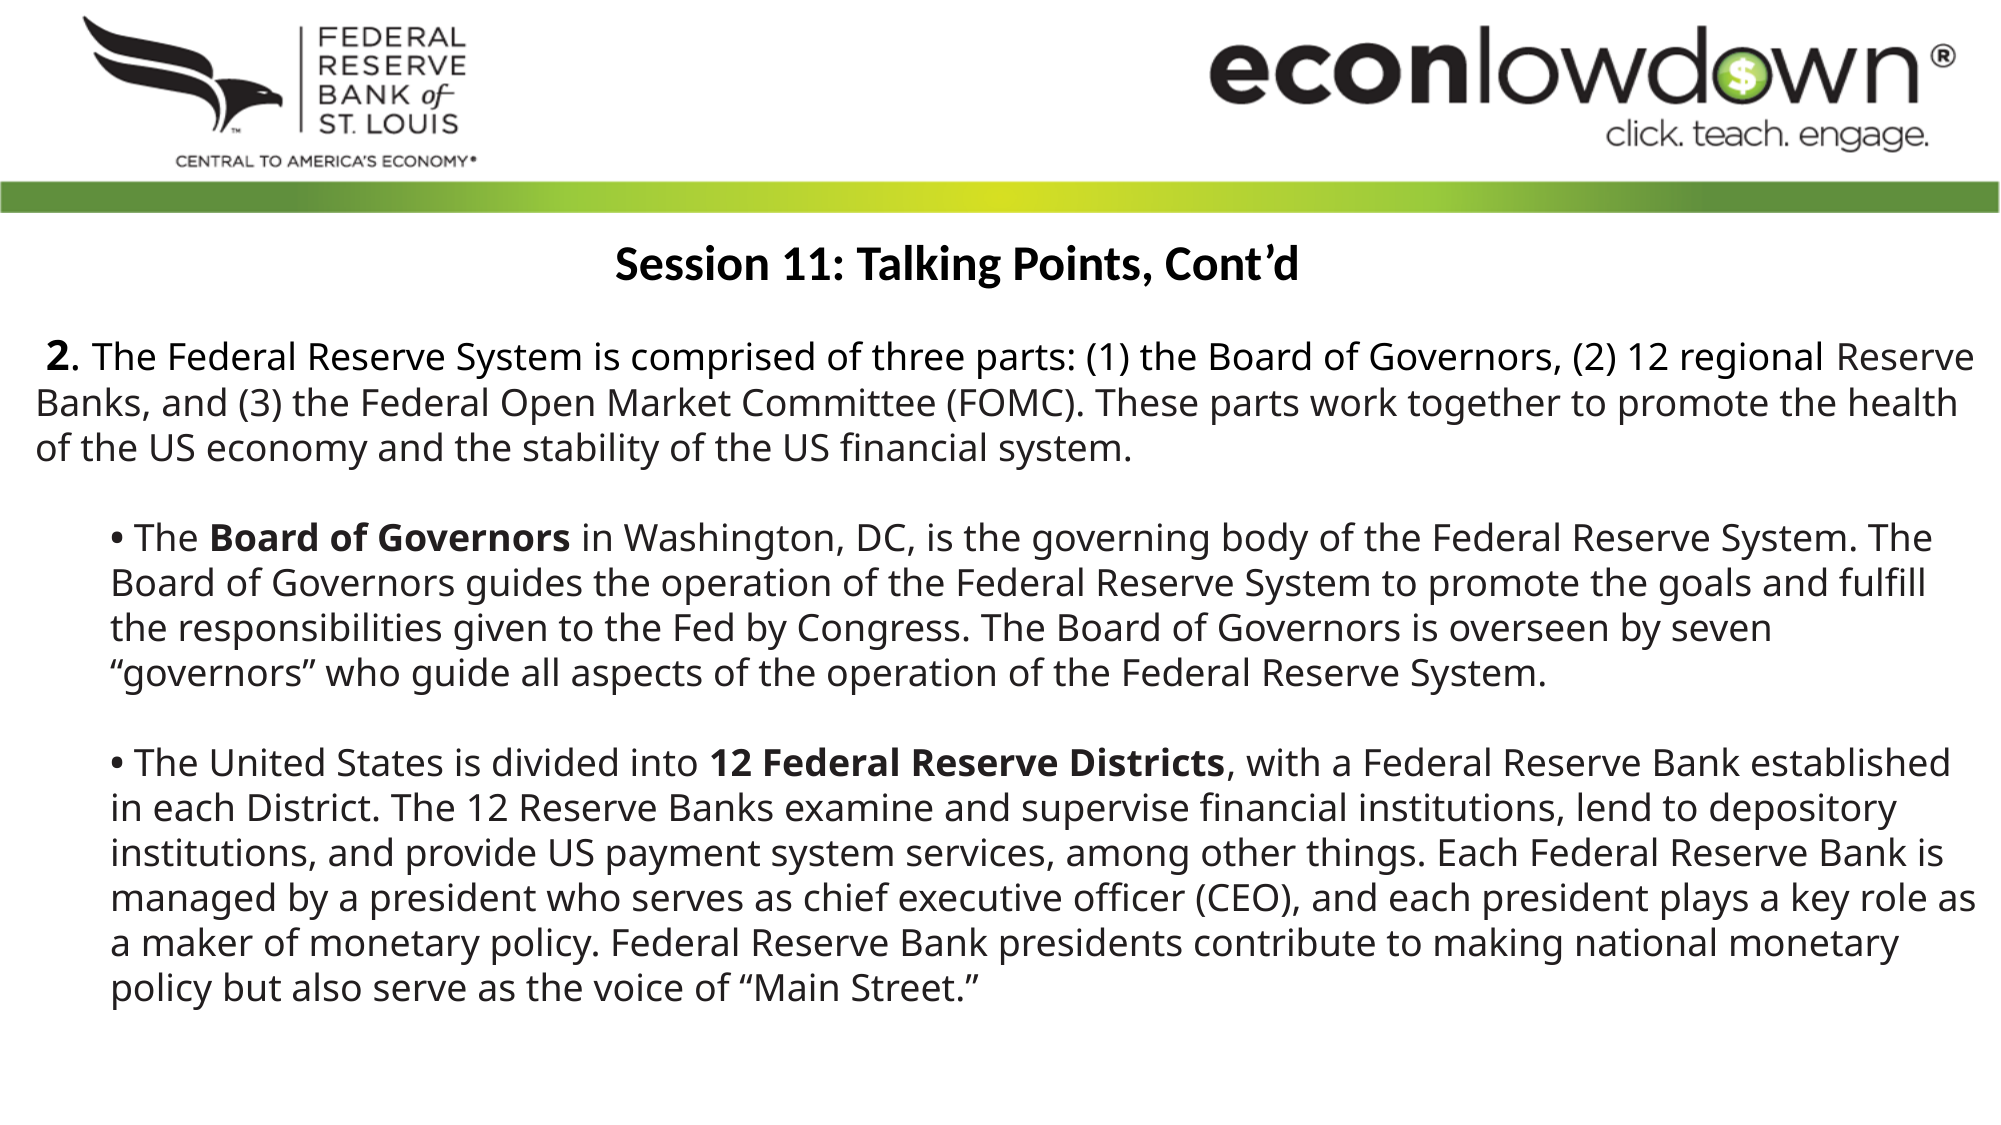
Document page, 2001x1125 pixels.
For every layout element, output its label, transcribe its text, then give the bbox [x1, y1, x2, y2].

text_box 2. The Federal Reserve System is comprised of three parts: (1) the Board of Governors, (2) 12 regional Reserve Banks, and (3) the Federal Open Market Committee (FOMC). These parts work together to promote the health of the US economy and the stability of the US financial system. • The Board of Governors in Washington, DC, is the governing body of the Federal Reserve System. The Board of Governors guides the operation of the Federal Reserve System to promote the goals and fulfill the responsibilities given to the Fed by Congress. The Board of Governors is overseen by seven “governors” who guide all aspects of the operation of the Federal Reserve System. • The United States is divided into 12 Federal Reserve Districts, with a Federal Reserve Bank established in each District. The 12 Reserve Banks examine and supervise financial institutions, lend to depository institutions, and provide US payment system services, among other things. Each Federal Reserve Bank is managed by a president who serves as chief executive officer (CEO), and each president plays a key role as a maker of monetary policy. Federal Reserve Bank presidents contribute to making national monetary policy but also serve as the voice of “Main Street.” [20, 271, 2000, 1017]
picture [0, 0, 2000, 213]
text_box Session 11: Talking Points, Cont’d [551, 223, 1365, 299]
